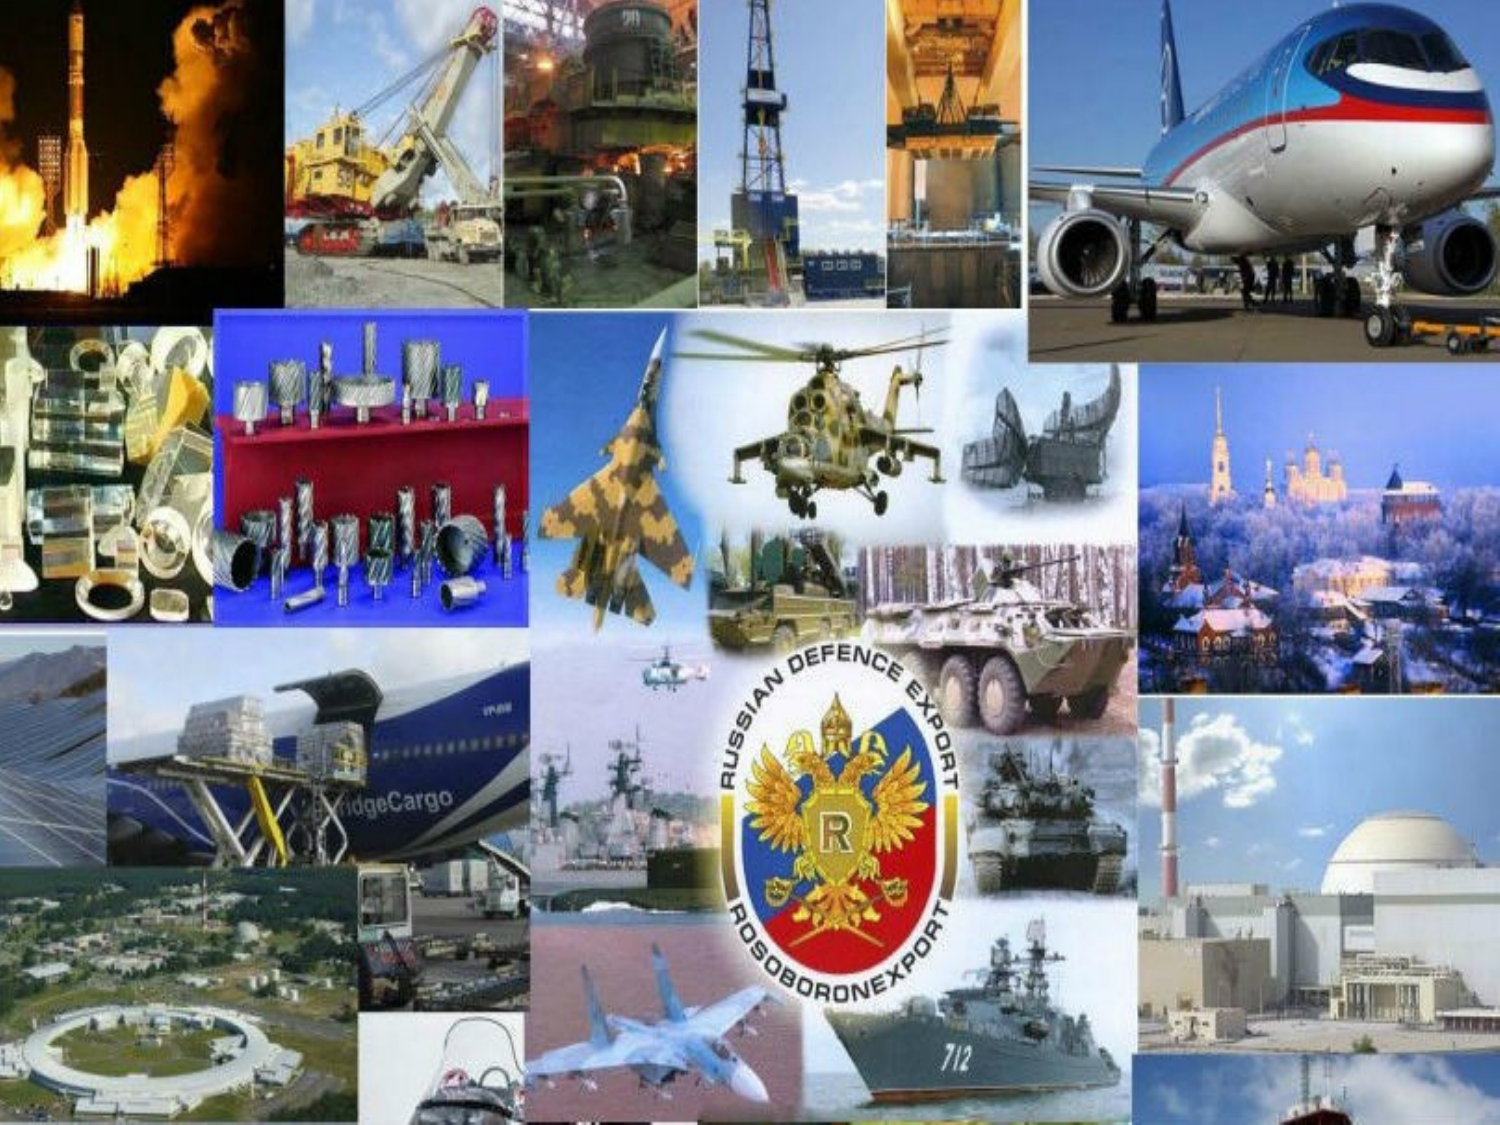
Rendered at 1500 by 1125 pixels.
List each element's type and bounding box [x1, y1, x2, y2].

list [0, 0, 1500, 1125]
